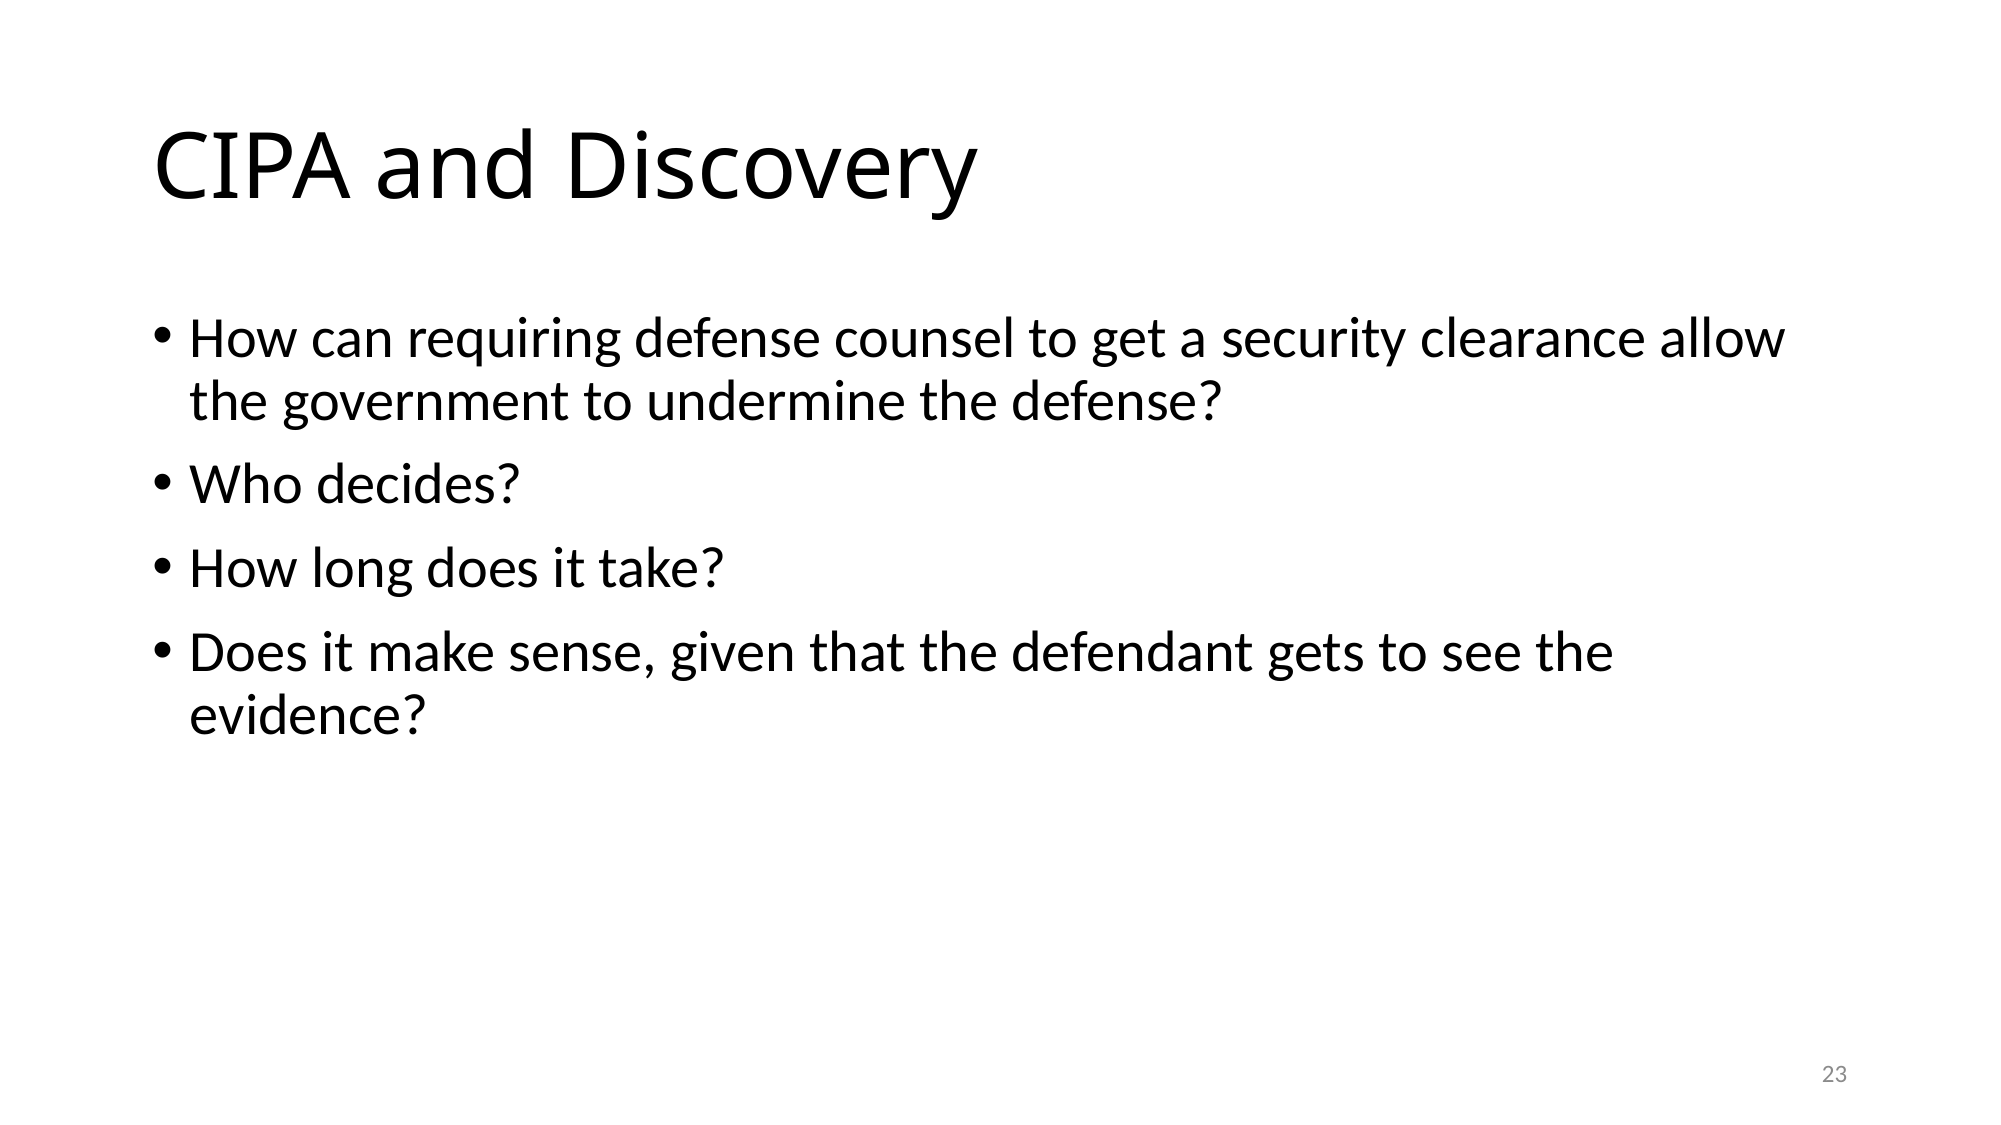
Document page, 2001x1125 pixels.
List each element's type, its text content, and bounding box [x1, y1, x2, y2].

list How can requiring defense counsel to get a security clearance allow the government to undermine the defense? Who decides? How long does it take? Does it make sense, given that the defendant gets to see the evidence? [137, 299, 1863, 1014]
slide_number 23 [1412, 1042, 1863, 1103]
title CIPA and Discovery [137, 59, 1863, 278]
